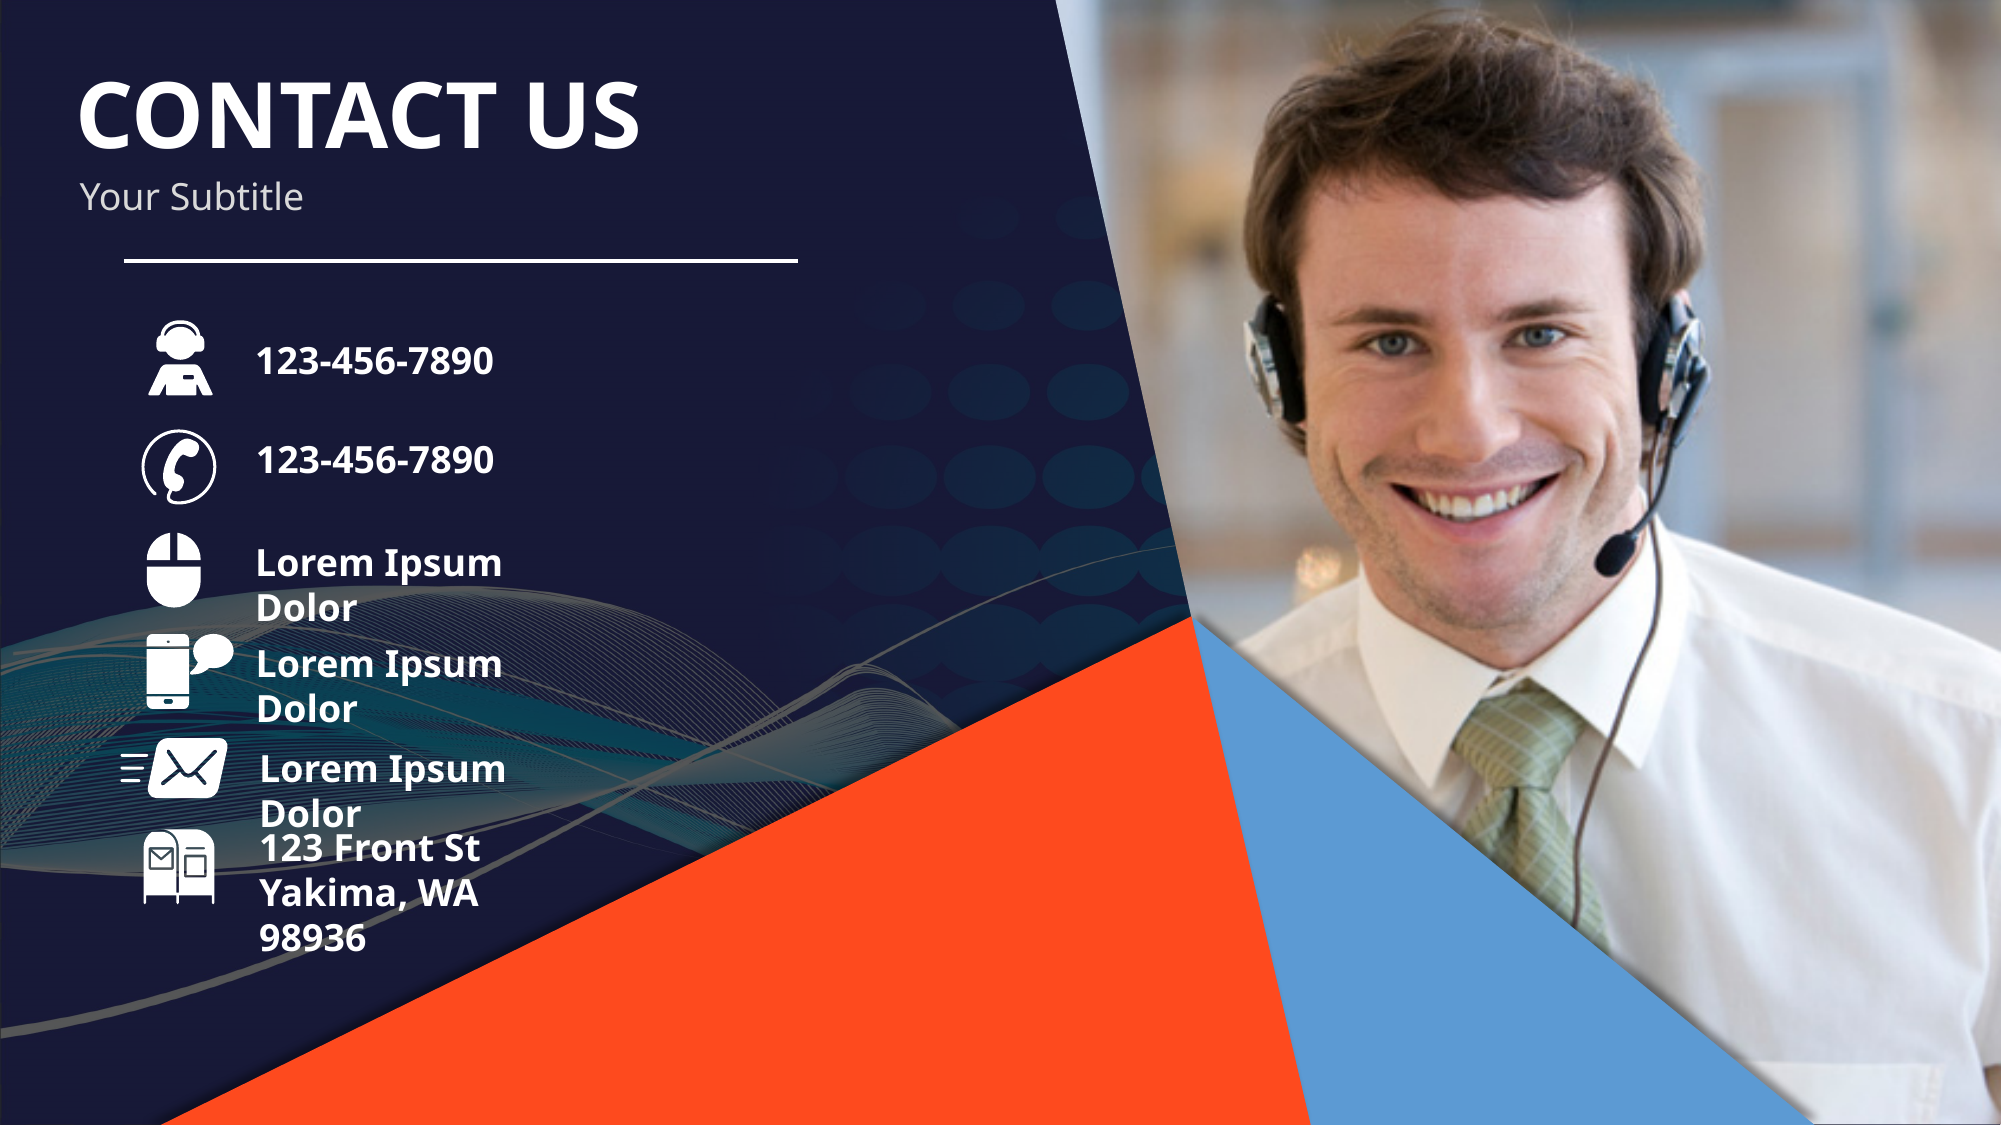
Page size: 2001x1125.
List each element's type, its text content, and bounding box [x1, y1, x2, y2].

text_box [177, 532, 201, 561]
text_box 123-456-7890 [240, 329, 541, 390]
text_box Lorem Ipsum Dolor [244, 737, 590, 816]
text_box Lorem Ipsum Dolor [240, 531, 586, 632]
text_box 123 Front St Yakima, WA 98936 [244, 816, 590, 967]
text_box [146, 532, 171, 561]
text_box [141, 429, 217, 505]
text_box Lorem Ipsum Dolor [240, 632, 586, 738]
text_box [143, 829, 215, 905]
text_box [1054, 0, 2000, 1125]
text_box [60, 49, 1020, 227]
text_box [1195, 617, 1817, 1125]
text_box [120, 737, 228, 798]
text_box 123-456-7890 [241, 428, 541, 489]
text_box [158, 614, 1312, 1125]
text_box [148, 320, 213, 396]
text_box [146, 566, 201, 608]
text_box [146, 633, 234, 709]
